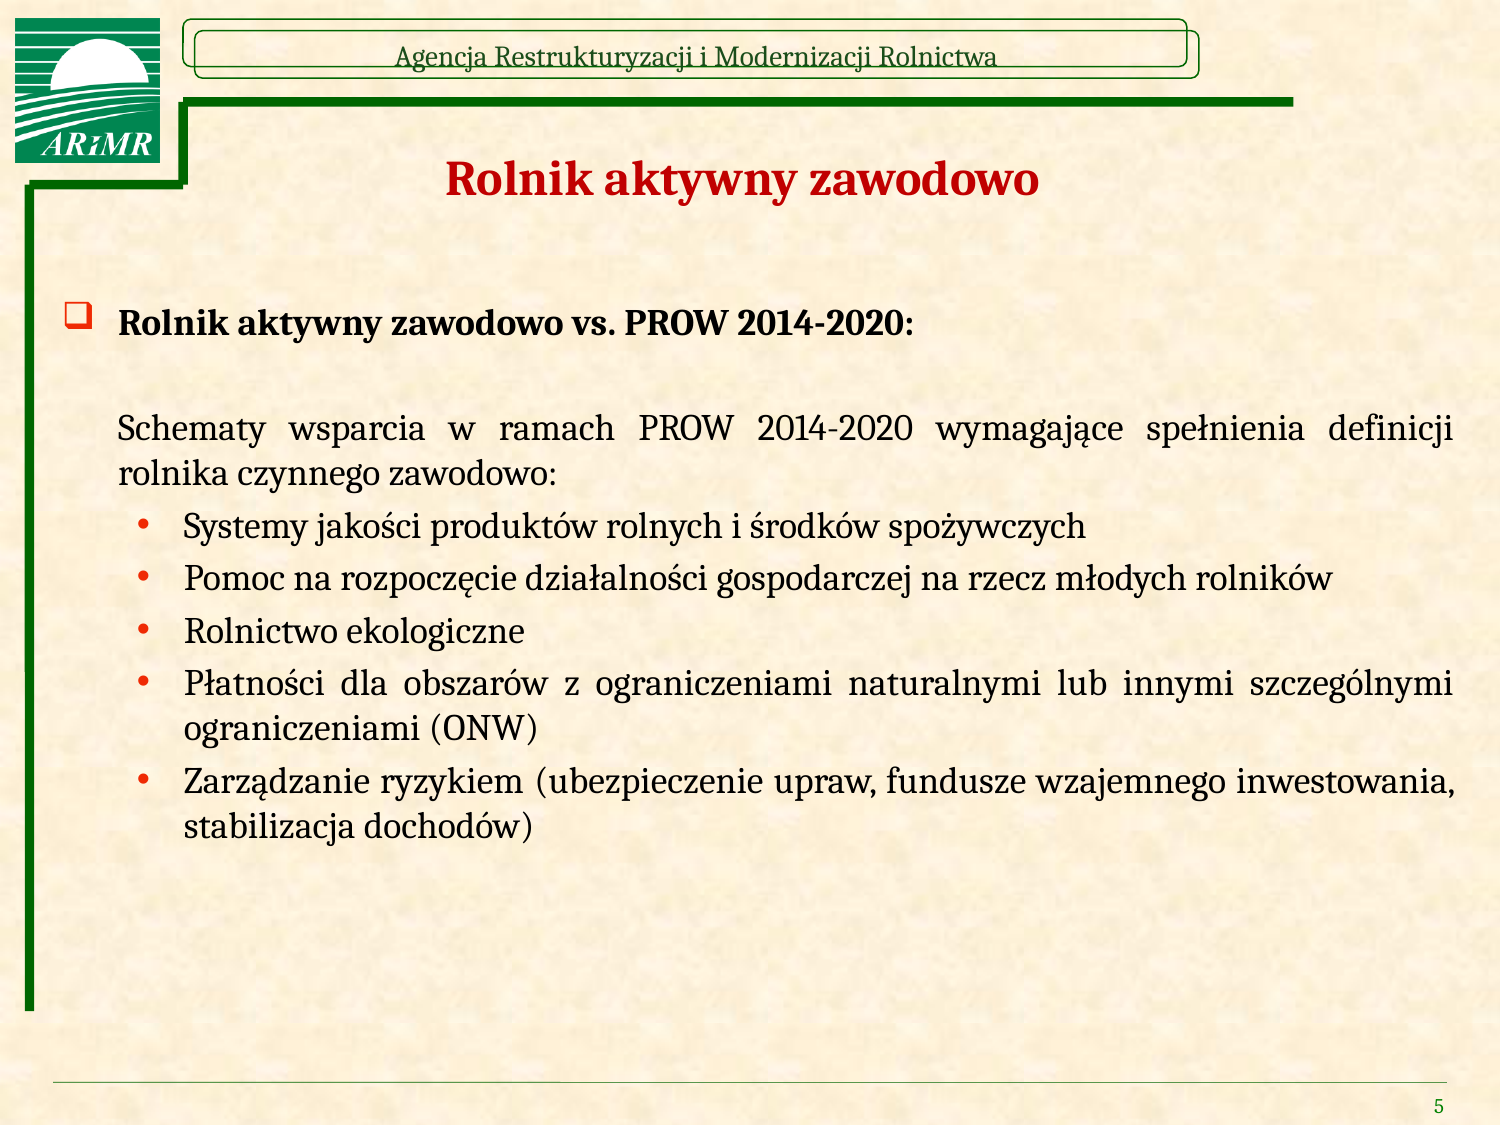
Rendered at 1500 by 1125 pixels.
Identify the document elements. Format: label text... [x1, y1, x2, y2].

picture [0, 0, 1500, 1125]
list Rolnik aktywny zawodowo vs. PROW 2014-2020: Schematy wsparcia w ramach PROW 2014-2020 wymagające spełnienia definicji rolnika czynnego zawodowo: Systemy jakości produktów rolnych i środków spożywczych Pomoc na rozpoczęcie działalności gospodarczej na rzecz młodych rolników Rolnictwo ekologiczne Płatności dla obszarów z ograniczeniami naturalnymi lub innymi szczególnymi ograniczeniami (ONW) Zarządzanie ryzykiem (ubezpieczenie upraw, fundusze wzajemnego inwestowania, stabilizacja dochodów) [46, 290, 1471, 1079]
title Rolnik aktywny zawodowo [105, 116, 1381, 235]
slide_number 5 [1021, 1085, 1460, 1125]
